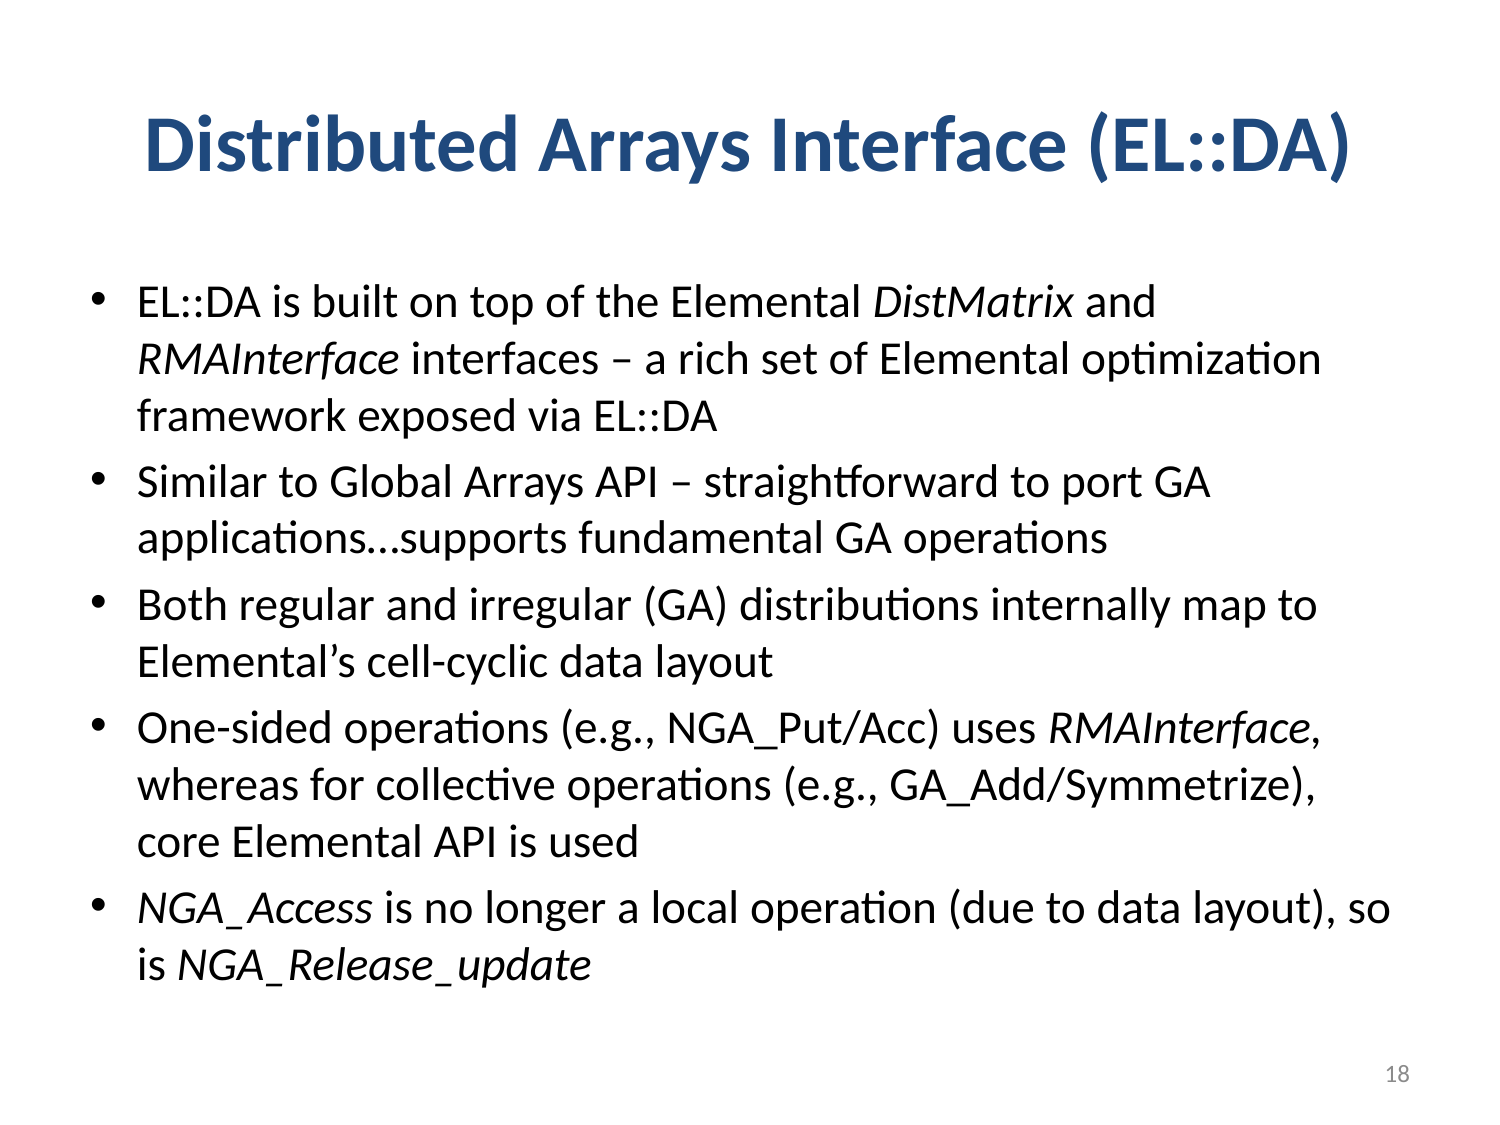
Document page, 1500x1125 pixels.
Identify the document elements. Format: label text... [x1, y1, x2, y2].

list EL::DA is built on top of the Elemental DistMatrix and RMAInterface interfaces – a rich set of Elemental optimization framework exposed via EL::DA Similar to Global Arrays API – straightforward to port GA applications…supports fundamental GA operations Both regular and irregular (GA) distributions internally map to Elemental’s cell-cyclic data layout One-sided operations (e.g., NGA_Put/Acc) uses RMAInterface, whereas for collective operations (e.g., GA_Add/Symmetrize), core Elemental API is used NGA_Access is no longer a local operation (due to data layout), so is NGA_Release_update [75, 262, 1425, 1005]
title Distributed Arrays Interface (EL::DA) [75, 45, 1425, 233]
slide_number 18 [1074, 1042, 1425, 1103]
